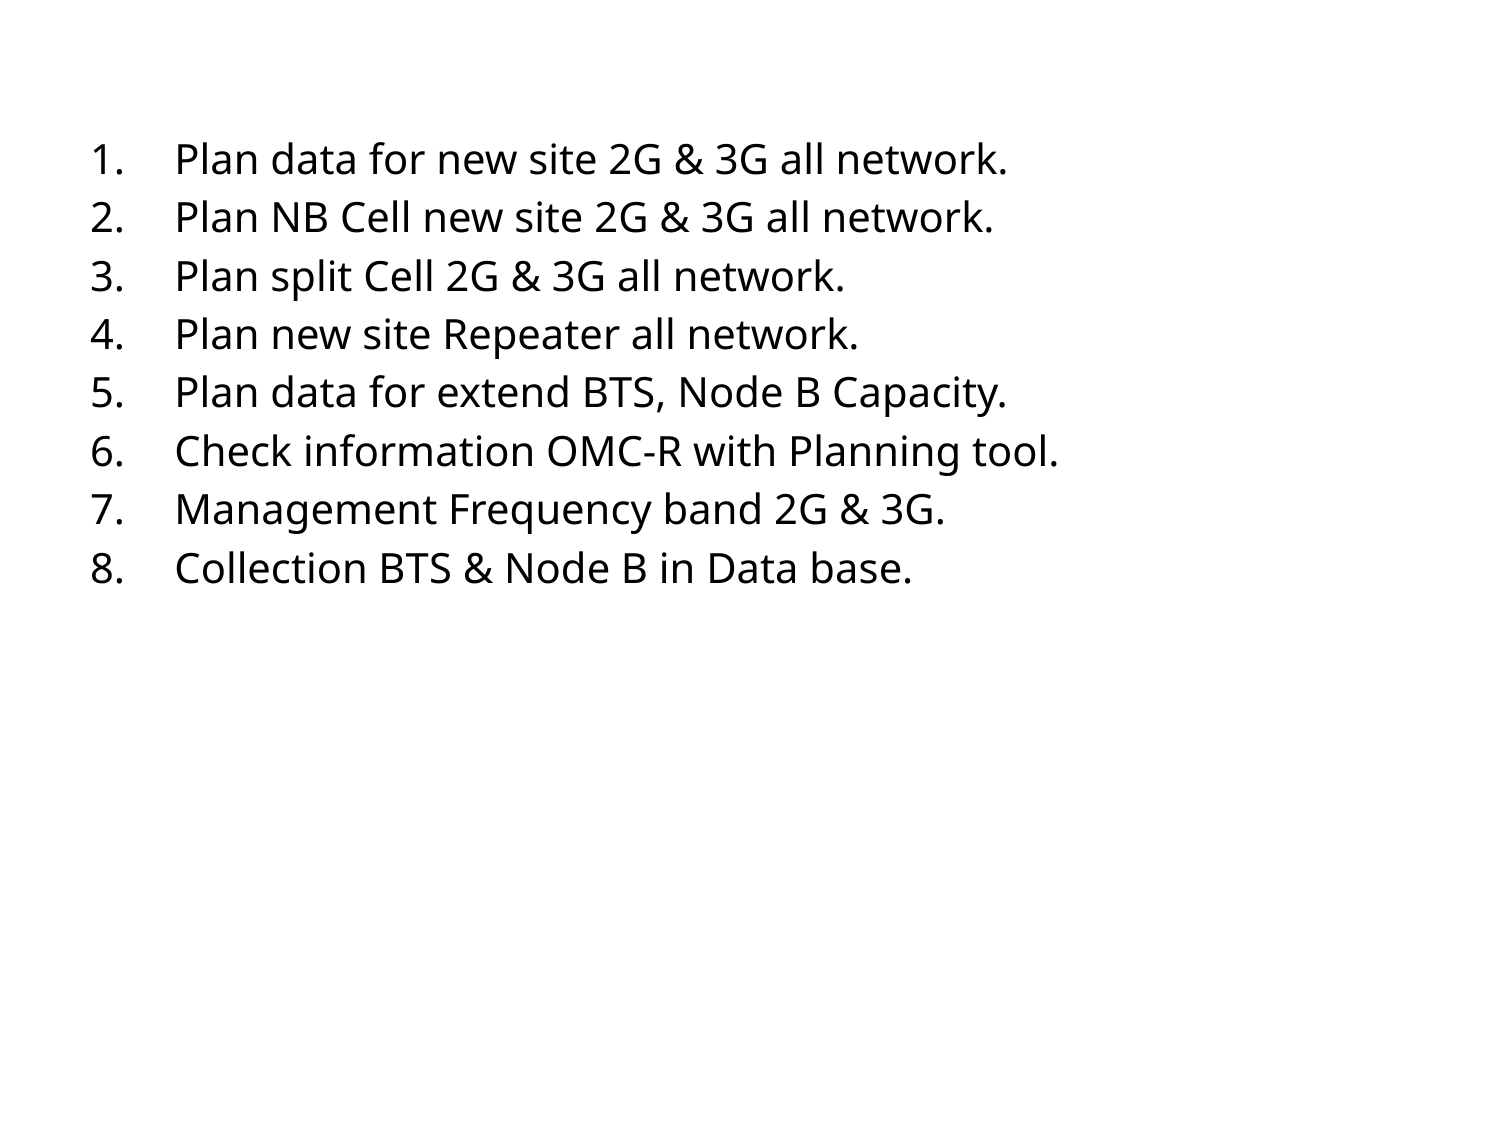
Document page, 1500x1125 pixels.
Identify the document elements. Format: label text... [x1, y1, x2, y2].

list Plan data for new site 2G & 3G all network. Plan NB Cell new site 2G & 3G all network. Plan split Cell 2G & 3G all network. Plan new site Repeater all network. Plan data for extend BTS, Node B Capacity. Check information OMC-R with Planning tool. Management Frequency band 2G & 3G. Collection BTS & Node B in Data base. [75, 125, 1425, 913]
